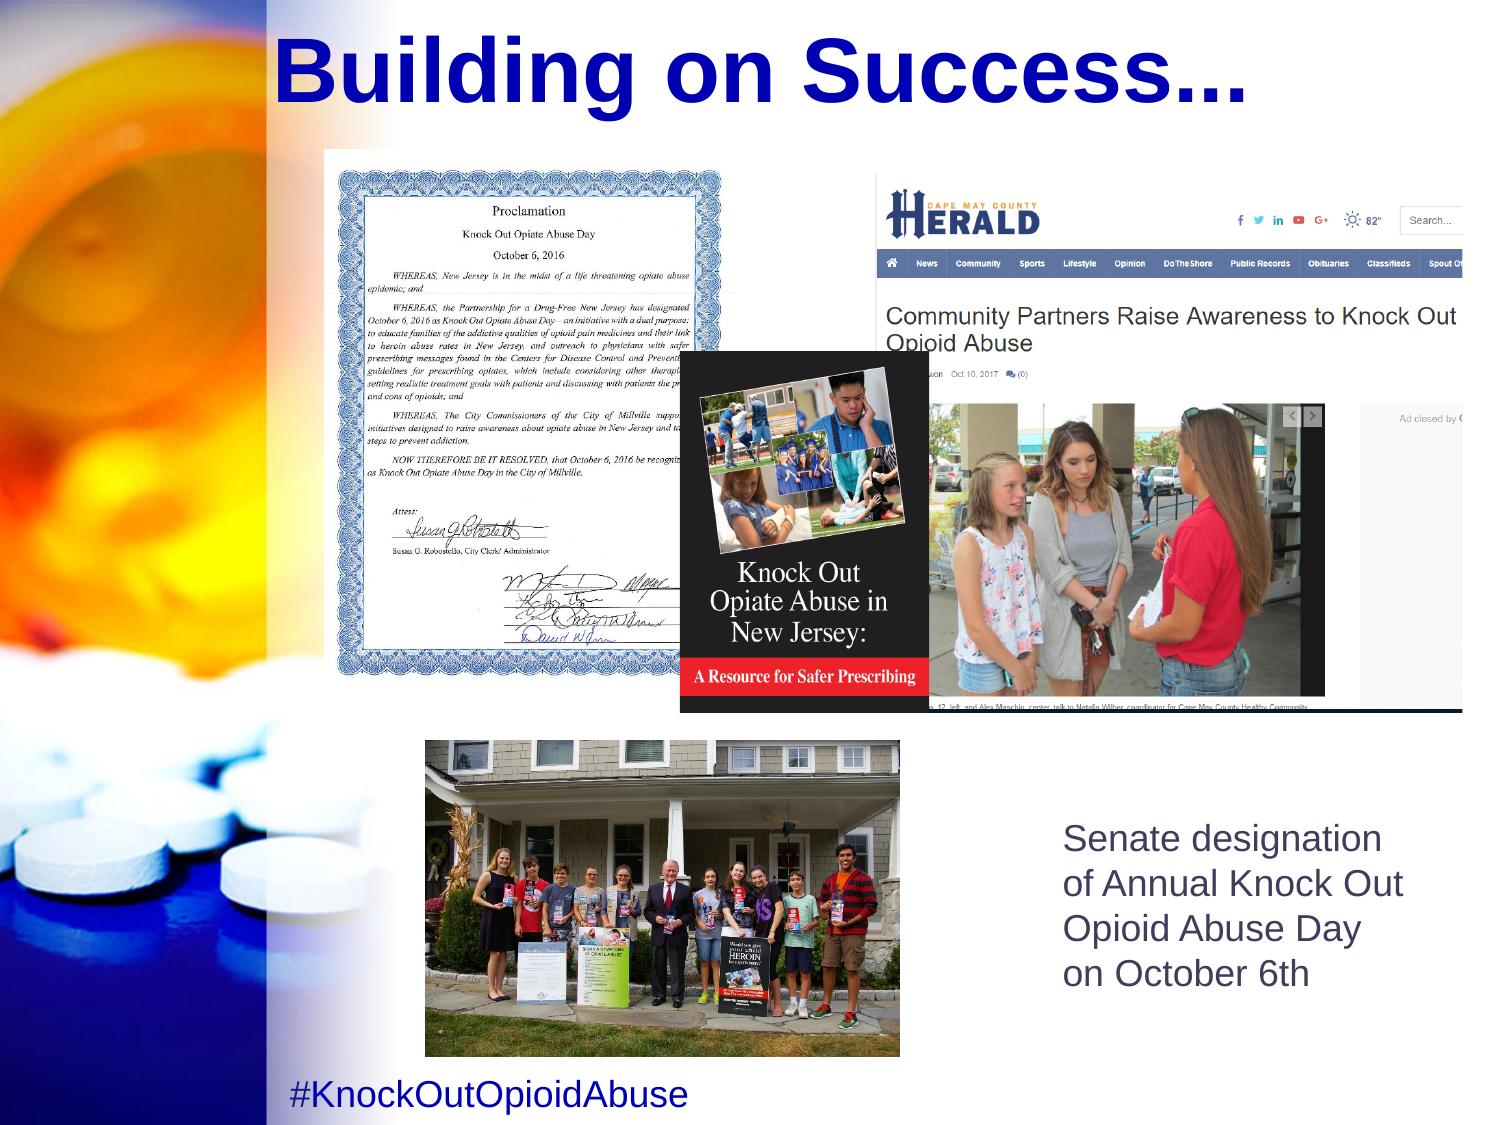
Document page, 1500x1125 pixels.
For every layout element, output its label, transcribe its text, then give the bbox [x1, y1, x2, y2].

text_box Building on Success... [257, 3, 1291, 128]
text_box #KnockOutOpioidAbuse [274, 1062, 738, 1123]
text_box Senate designation of Annual Knock Out Opioid Abuse Day on October 6thn [1047, 806, 1423, 1002]
picture [0, 0, 1500, 1125]
